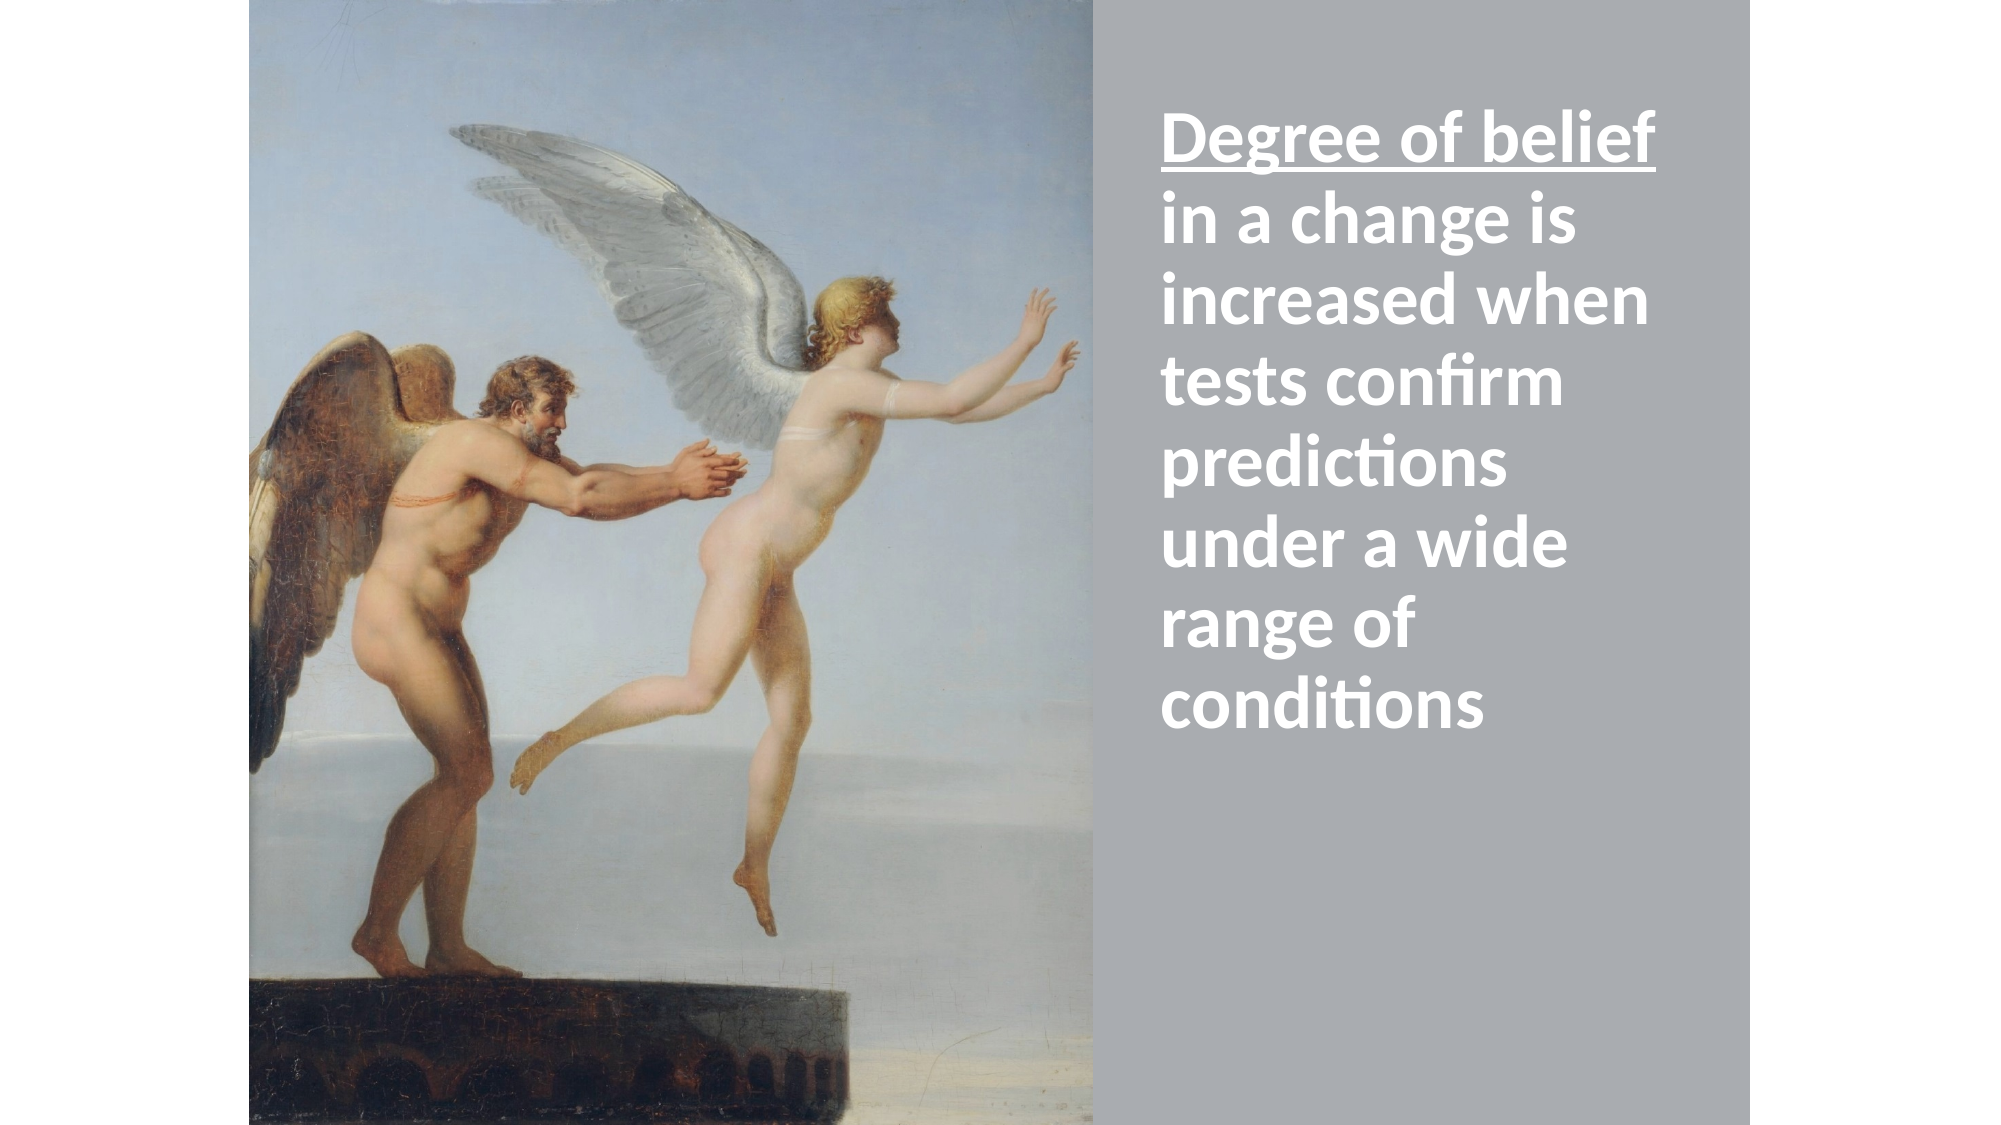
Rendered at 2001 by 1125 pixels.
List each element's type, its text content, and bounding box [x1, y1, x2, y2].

picture [249, 0, 1093, 1125]
list Degree of belief in a change is increased when tests confirm predictions under a wide range of conditions [1093, 0, 1750, 1125]
